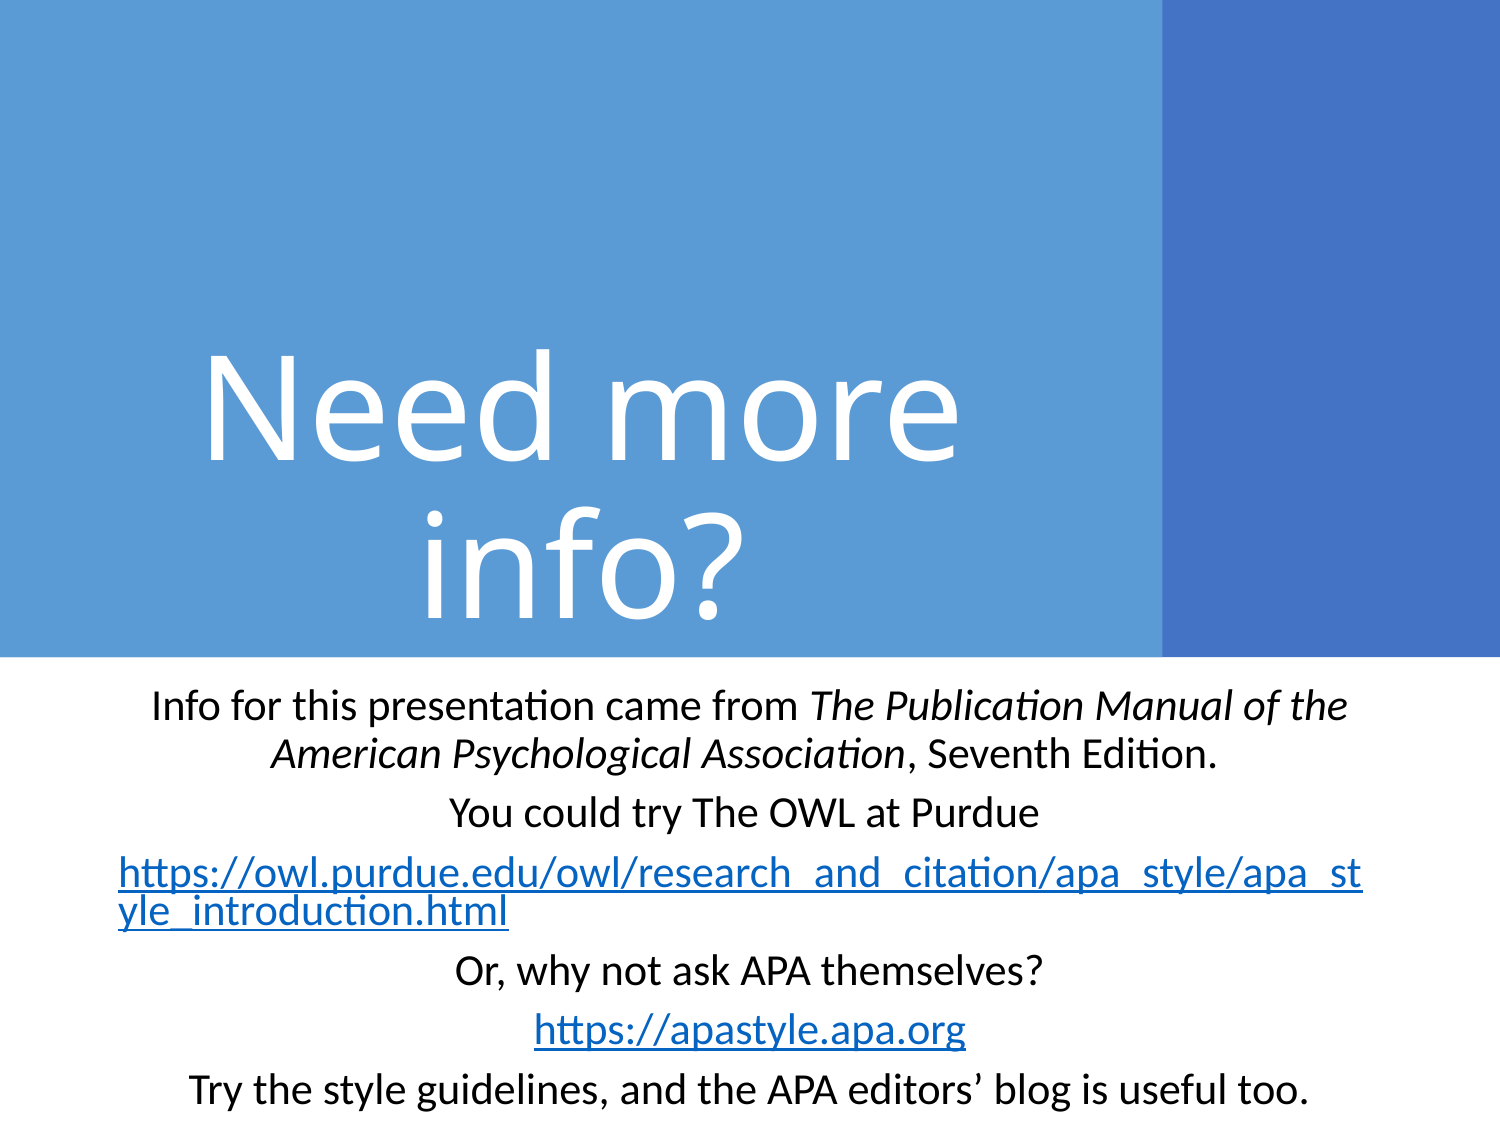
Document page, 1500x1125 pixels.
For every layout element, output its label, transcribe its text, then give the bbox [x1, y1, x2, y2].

title Need more info? [0, 0, 1163, 658]
subtitle Info for this presentation came from The Publication Manual of the American Psychological Association, Seventh Edition. You could try The OWL at Purdue https://owl.purdue.edu/owl/research_and_citation/apa_style/apa_style_introduction.html Or, why not ask APA themselves? https://apastyle.apa.org Try the style guidelines, and the APA editors’ blog is useful too. [103, 675, 1397, 1088]
text_box [1163, 0, 1500, 658]
